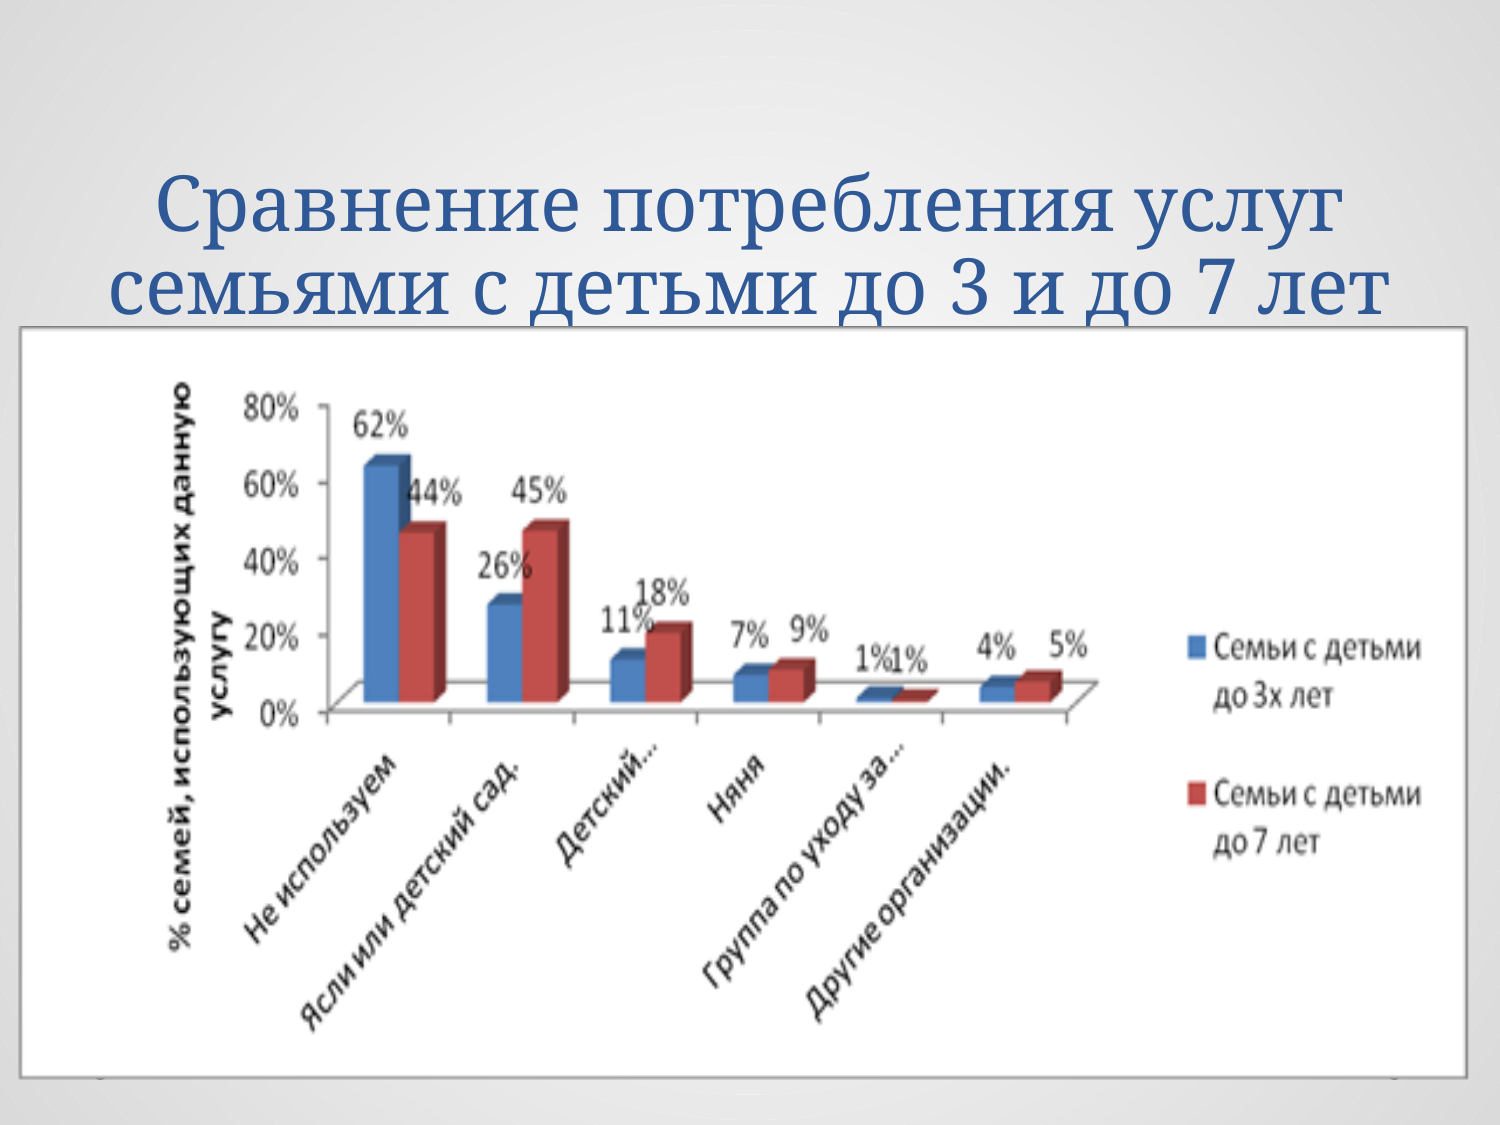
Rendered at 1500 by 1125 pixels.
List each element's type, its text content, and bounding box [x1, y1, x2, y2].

title Сравнение потребления услуг семьями с детьми до 3 и до 7 лет [75, 75, 1425, 324]
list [18, 326, 1471, 1083]
